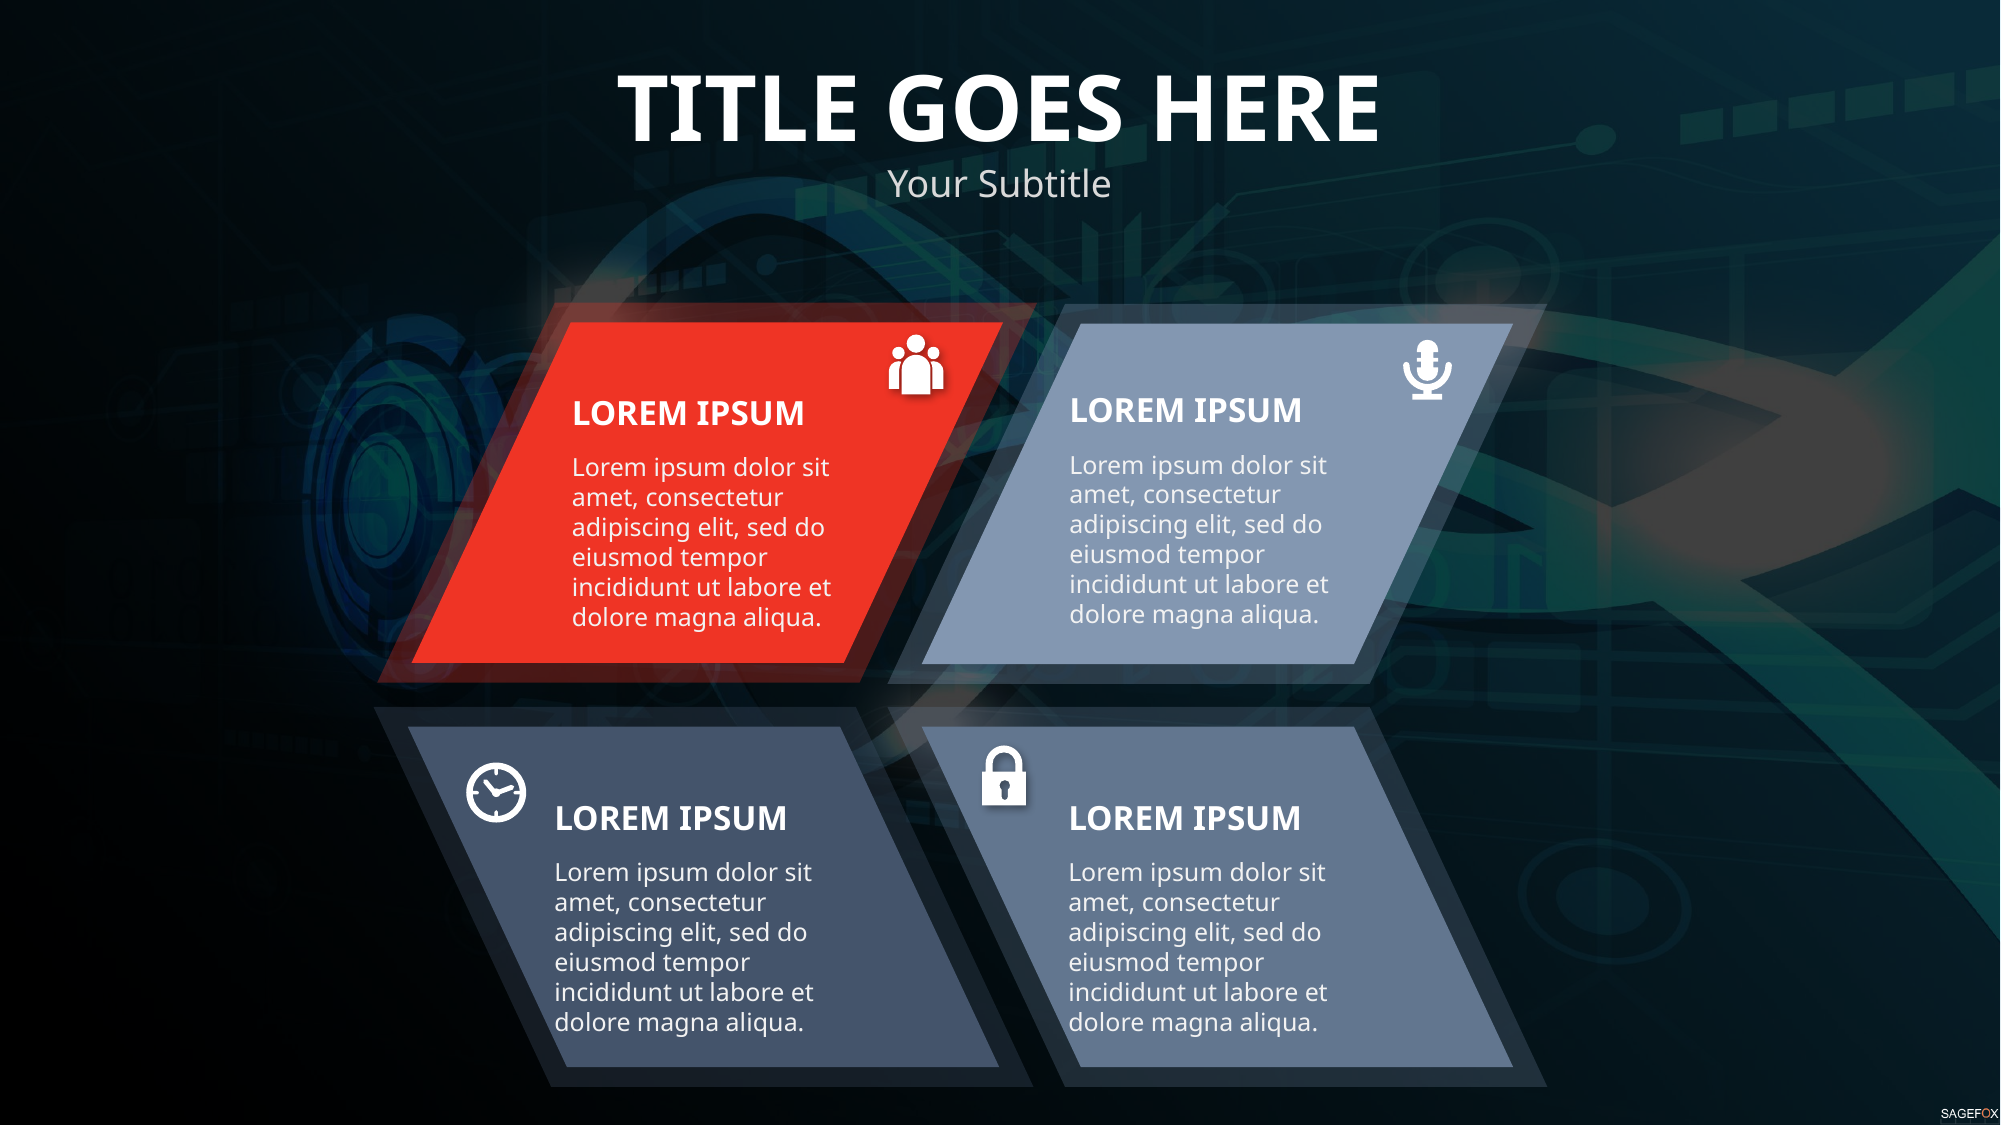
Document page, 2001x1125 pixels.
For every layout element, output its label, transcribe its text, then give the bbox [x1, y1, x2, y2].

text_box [466, 762, 527, 823]
picture [0, 0, 2001, 1125]
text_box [1403, 339, 1452, 400]
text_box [373, 706, 887, 1088]
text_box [887, 706, 1548, 1088]
text_box TITLE GOES HERE Your Subtitle [548, 42, 1452, 212]
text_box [377, 302, 1038, 683]
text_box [887, 303, 1548, 684]
